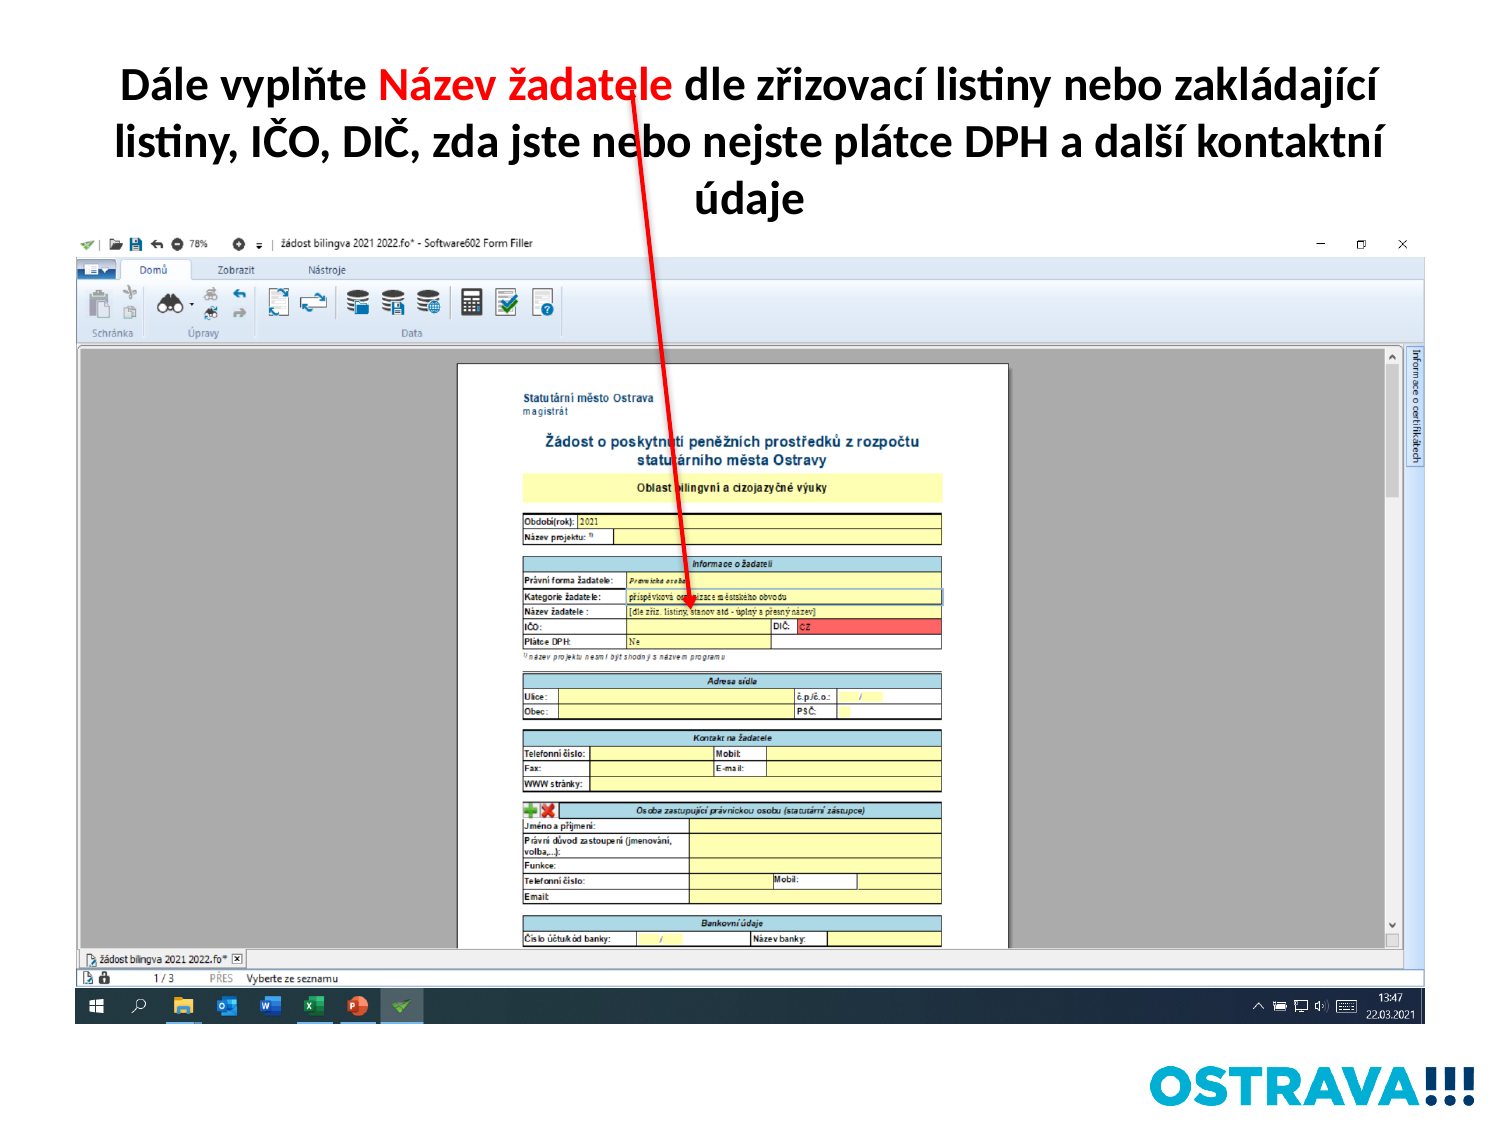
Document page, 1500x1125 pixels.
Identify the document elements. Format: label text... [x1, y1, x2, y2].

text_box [631, 89, 692, 610]
picture [74, 232, 1426, 1024]
title Dále vyplňte Název žadatele dle zřizovací listiny nebo zakládající listiny, IČO, DIČ, zda jste nebo nejste plátce DPH a další kontaktní údaje [75, 45, 1425, 231]
picture [1150, 1066, 1475, 1106]
